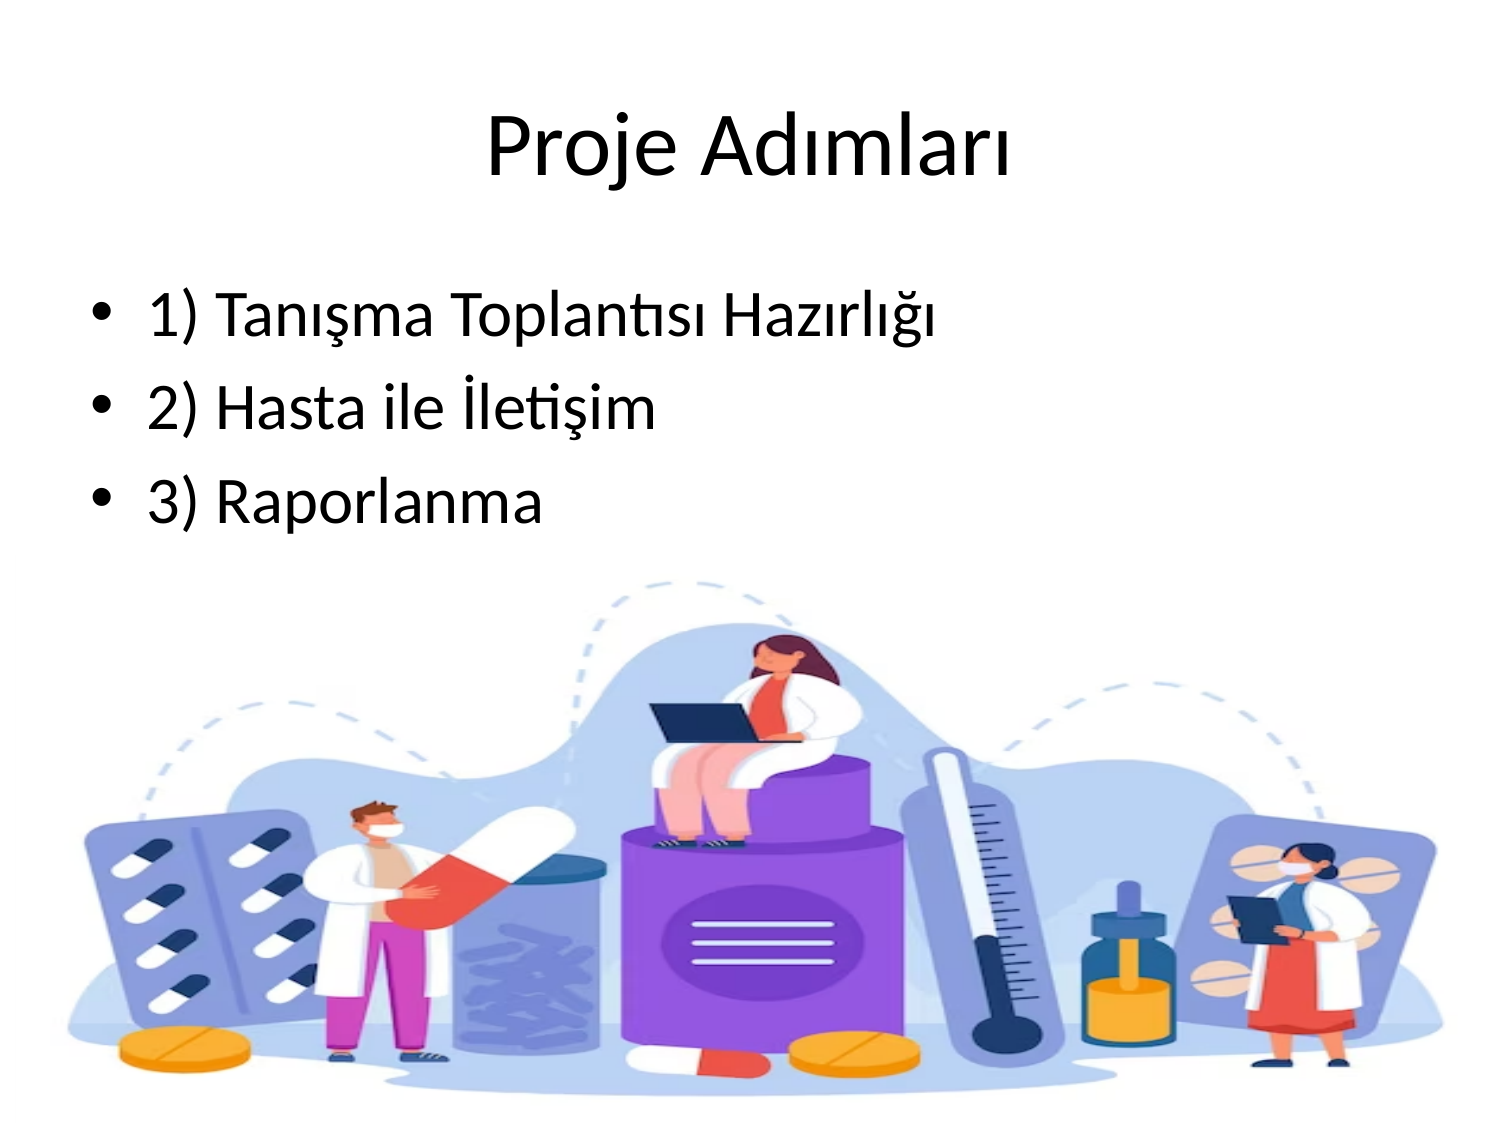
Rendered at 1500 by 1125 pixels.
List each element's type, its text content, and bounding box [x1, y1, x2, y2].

title Proje Adımları [75, 45, 1425, 233]
picture [14, 554, 1500, 1123]
list 1) Tanışma Toplantısı Hazırlığı 2) Hasta ile İletişim 3) Raporlanma [75, 262, 1425, 553]
